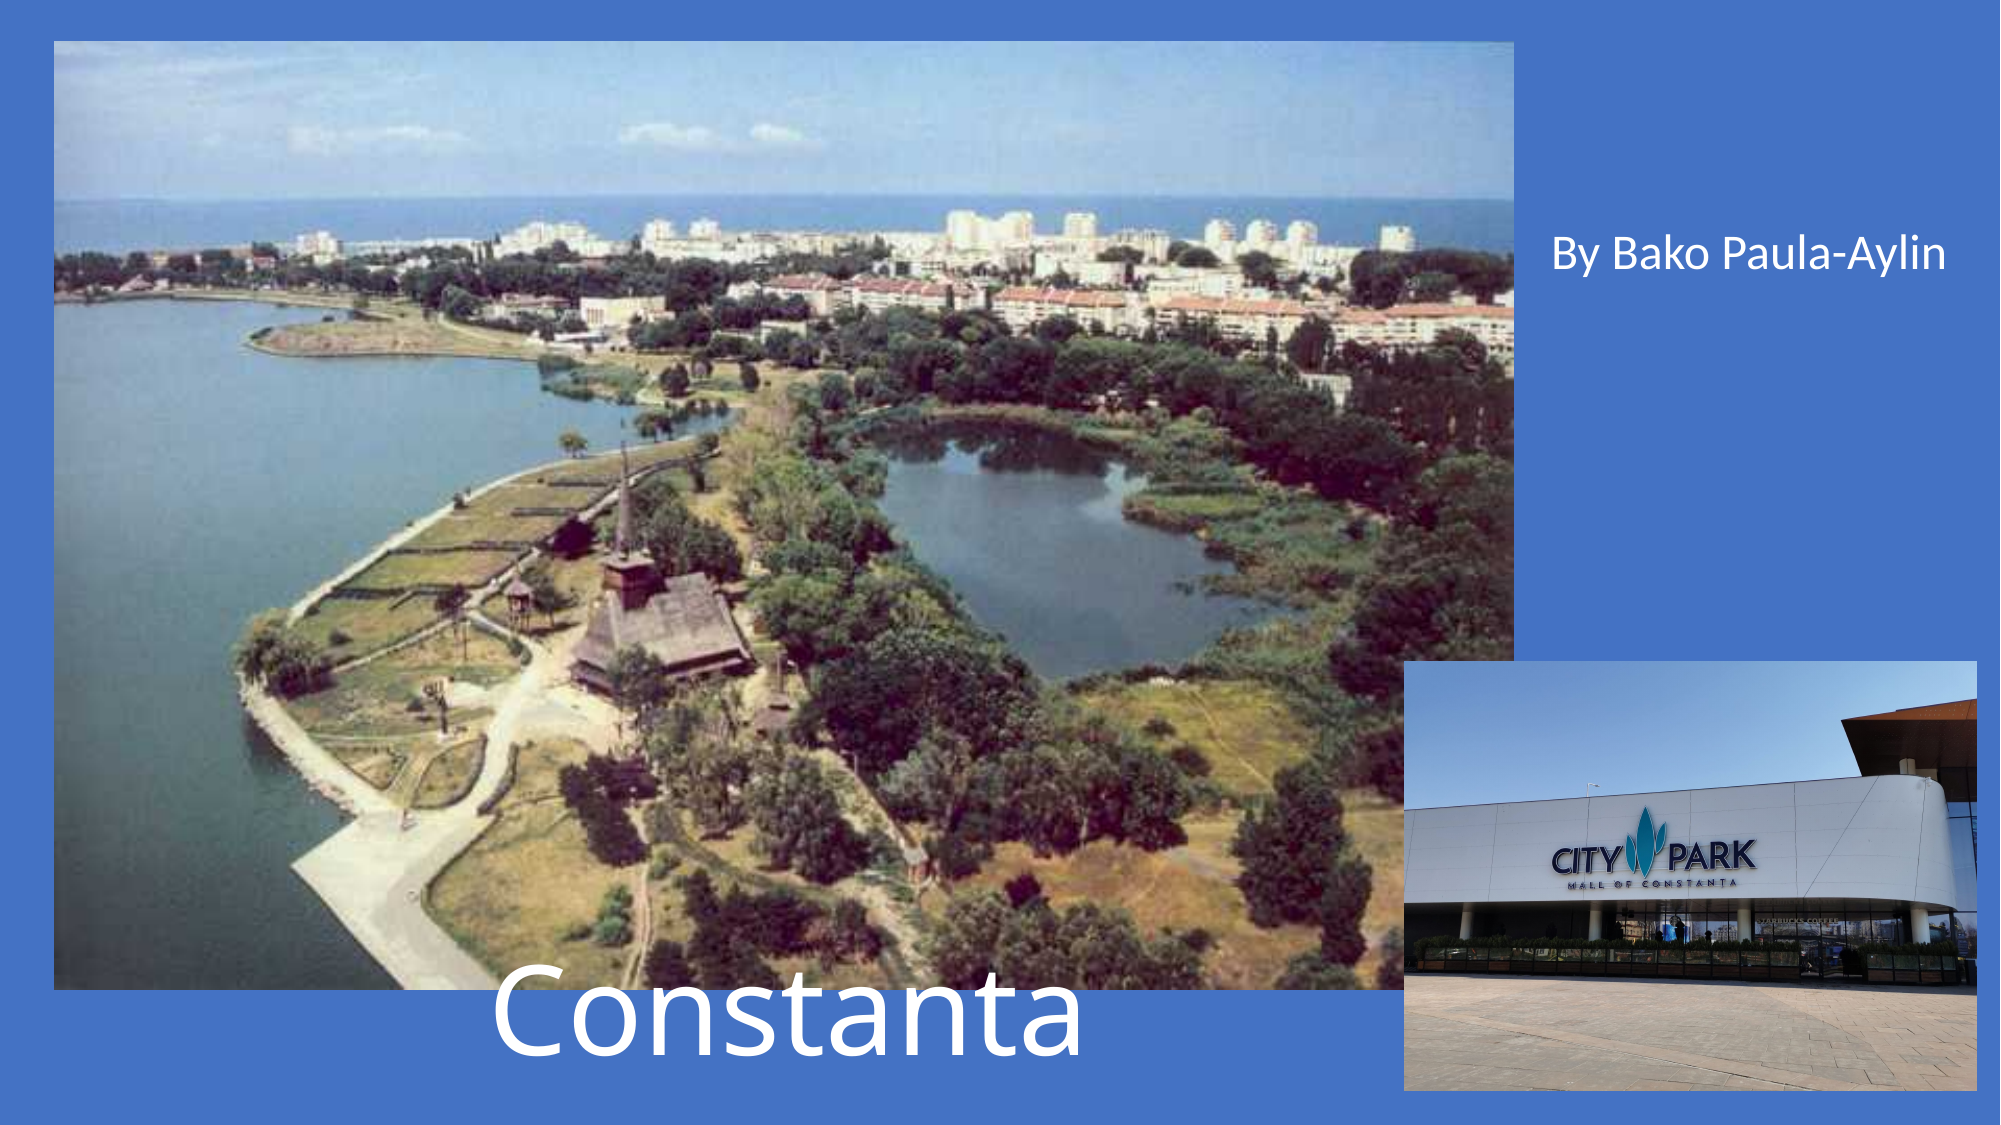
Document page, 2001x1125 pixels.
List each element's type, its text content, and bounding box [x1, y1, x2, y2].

subtitle By Bako Paula-Aylin [1514, 218, 1985, 396]
picture [54, 41, 1977, 1091]
title Constanta [338, 990, 1240, 1091]
